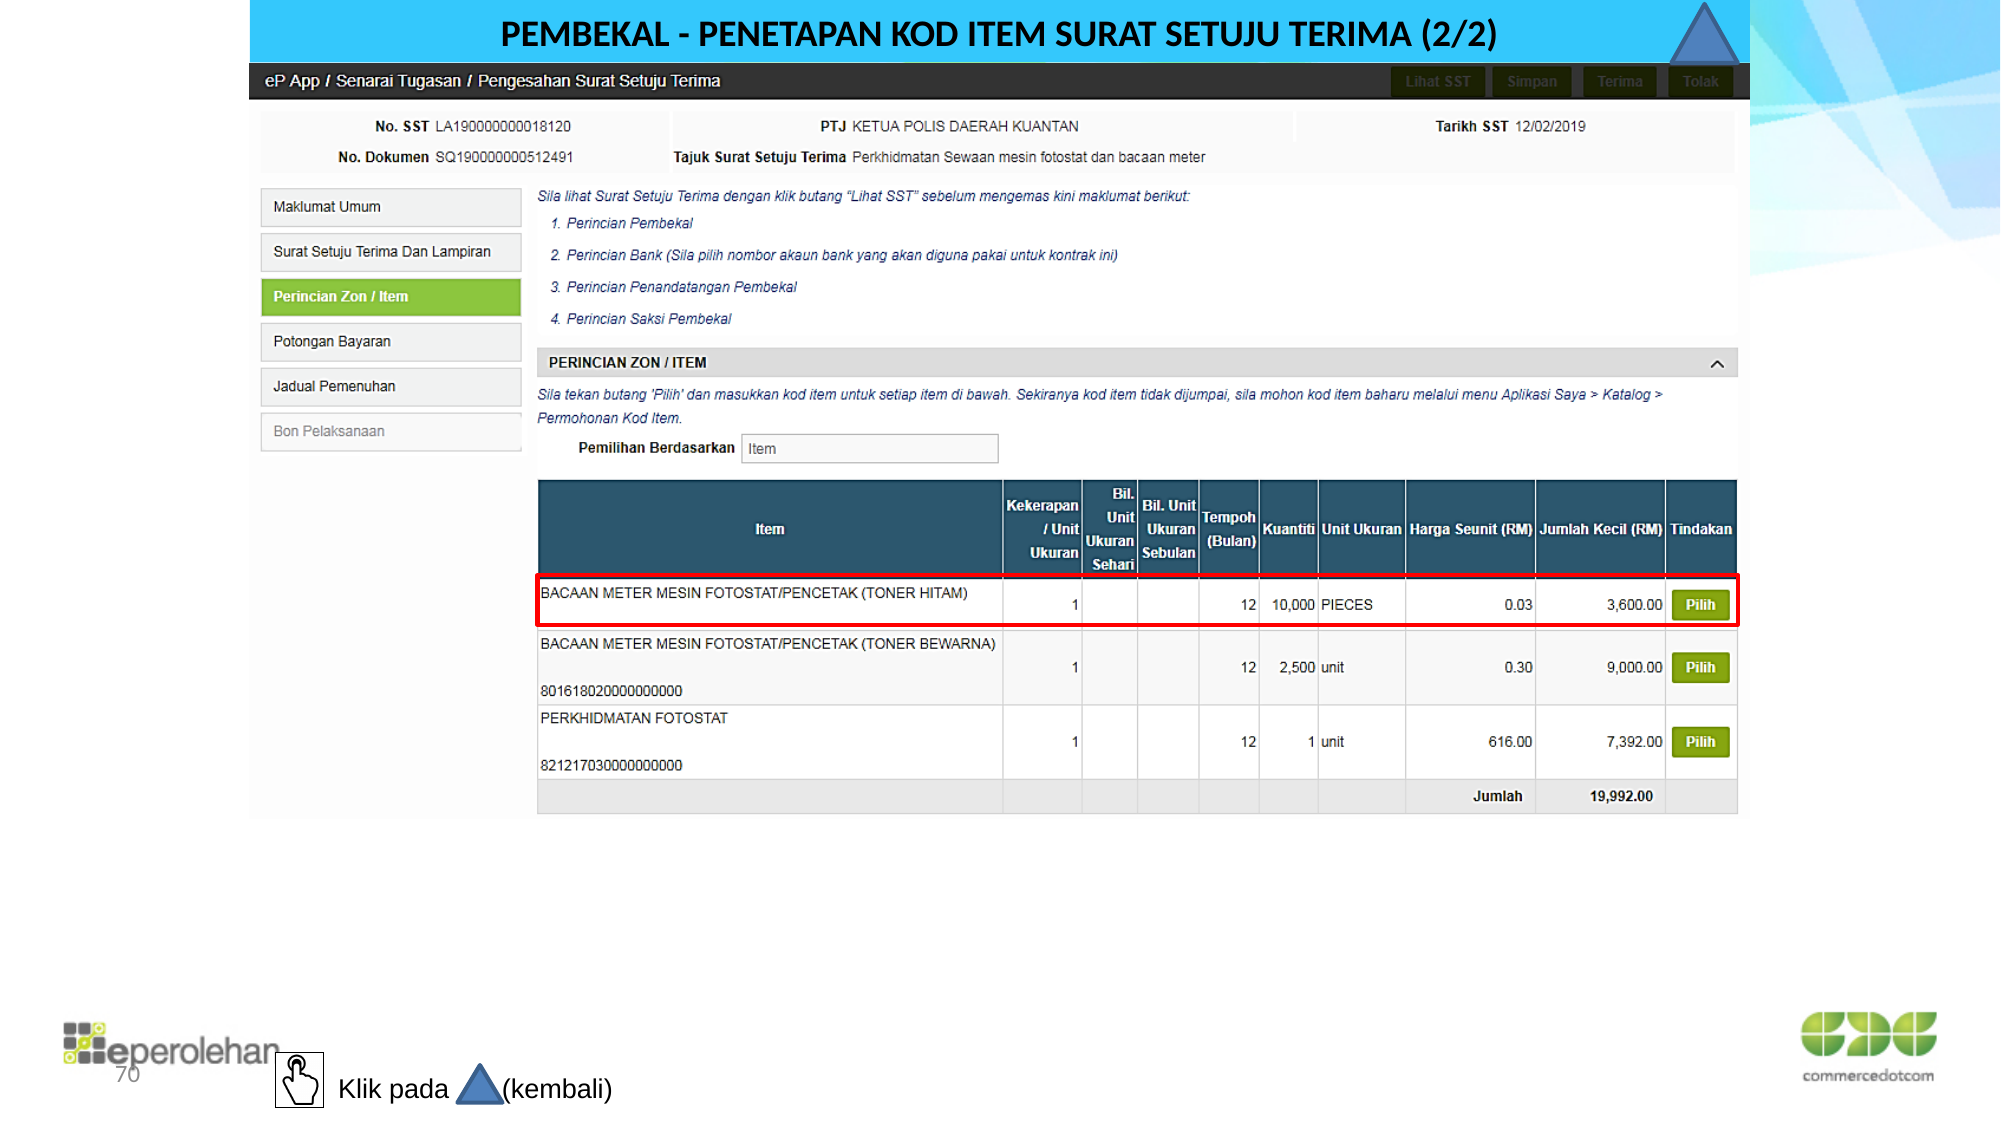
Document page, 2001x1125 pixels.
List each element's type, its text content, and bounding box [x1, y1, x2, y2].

slide_number 70 [99, 1042, 567, 1103]
picture [0, 0, 2001, 1125]
text_box PEMBEKAL - PENETAPAN KOD ITEM SURAT SETUJU TERIMA (2/2) [248, 0, 1752, 63]
text_box [1670, 1, 1740, 61]
text_box [455, 1063, 505, 1105]
text_box Klik pada (kembali) [326, 1064, 967, 1112]
